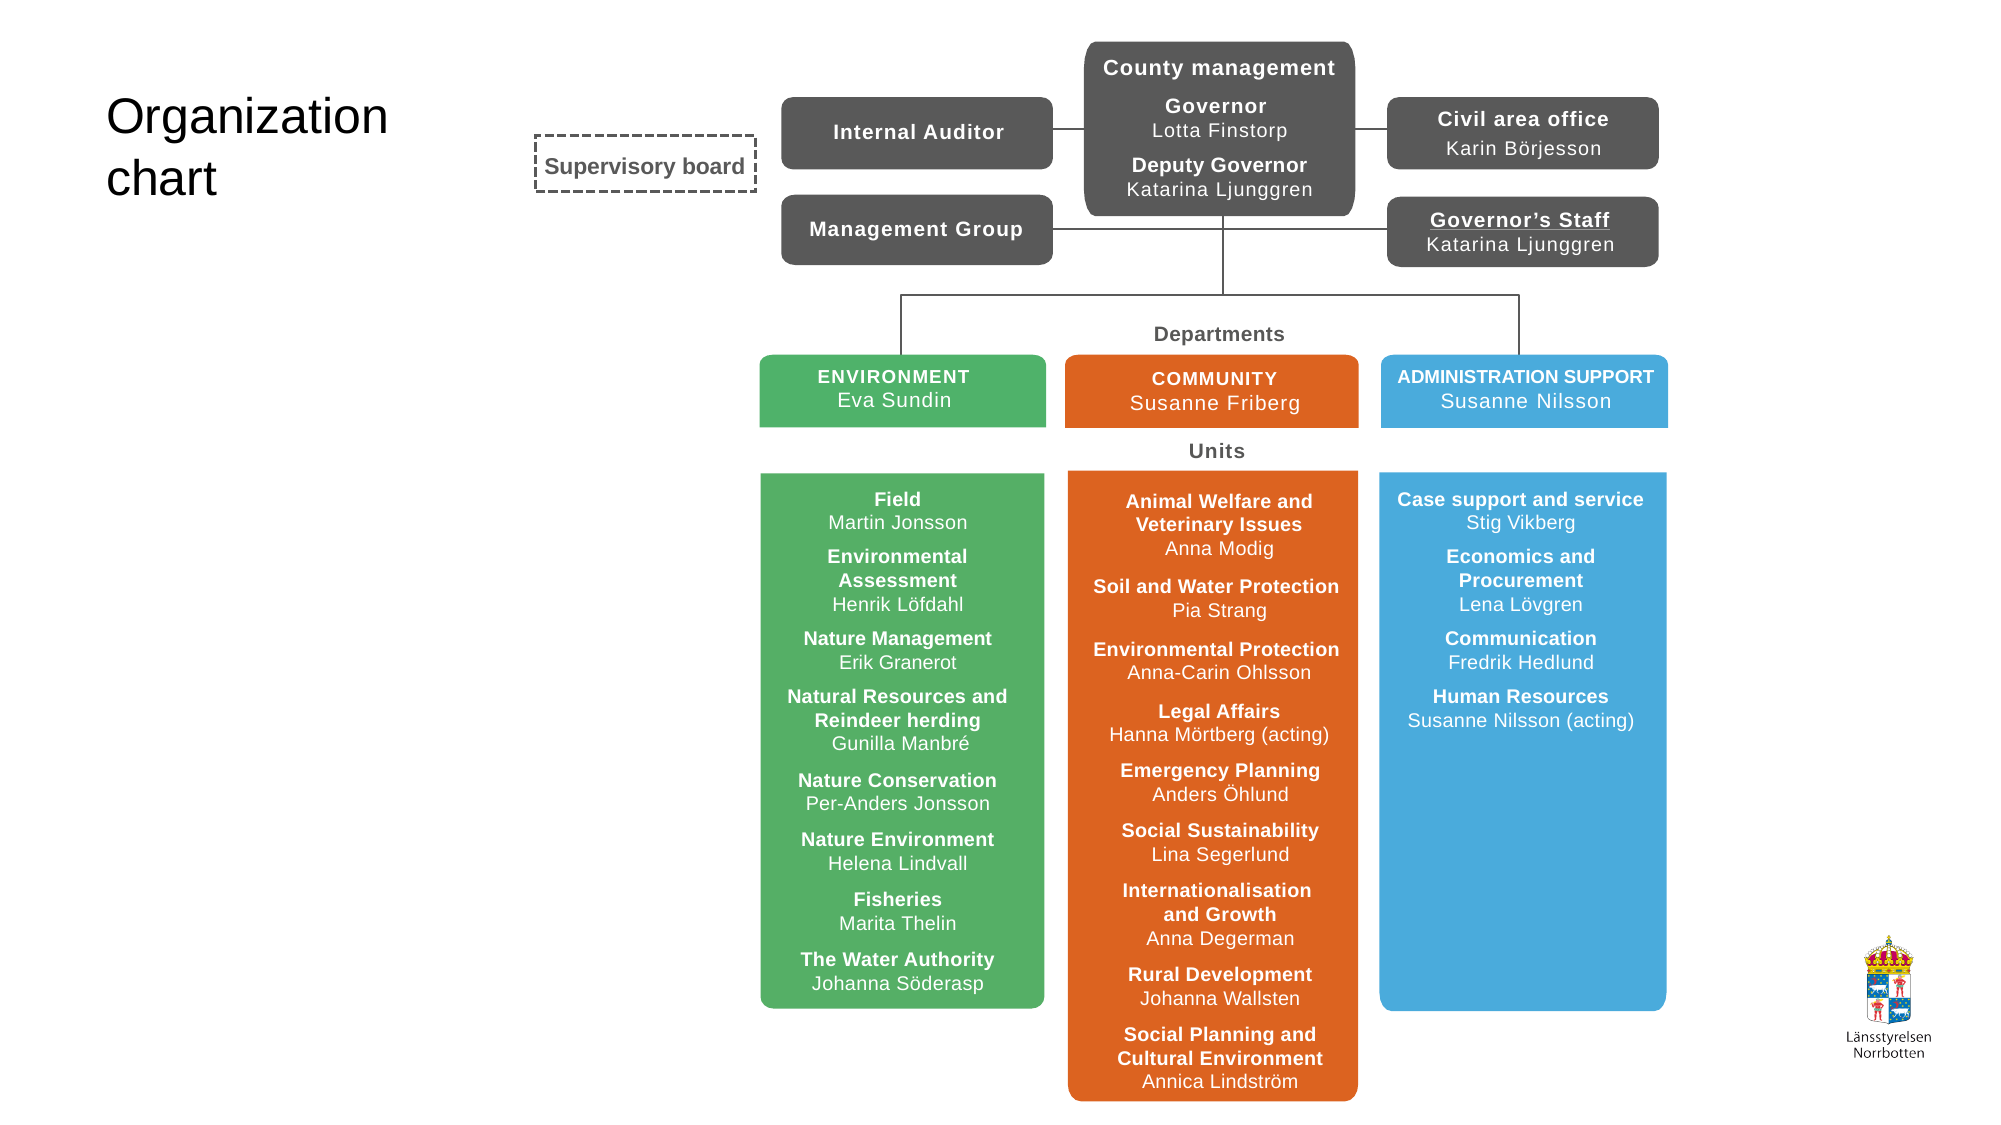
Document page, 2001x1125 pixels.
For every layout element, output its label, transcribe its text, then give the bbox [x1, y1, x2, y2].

text_box ENVIRONMENT Eva Sundin [764, 362, 1024, 412]
text_box [1083, 52, 1356, 217]
text_box [759, 354, 1047, 428]
picture [1847, 935, 1931, 1058]
text_box Governor’s Staff Katarina Ljunggren [1411, 204, 1628, 256]
text_box [781, 97, 1053, 170]
text_box [1067, 470, 1359, 1102]
text_box [1086, 41, 1353, 51]
text_box Departments [1135, 312, 1304, 353]
text_box County management [1083, 51, 1353, 81]
text_box [901, 294, 1520, 365]
text_box Deputy Governor Katarina Ljunggren [1084, 149, 1354, 201]
text_box Management Group [781, 213, 1050, 280]
text_box Field Martin Jonsson Environmental Assessment Henrik Löfdahl Nature Management Erik Granerot Natural Resources and Reindeer herding Gunilla Manbré Nature Conservation Per-Anders Jonsson Nature Environment Helena Lindvall Fisheries Marita Thelin The Water Authority Johanna Söderasp [772, 484, 1024, 995]
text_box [535, 135, 756, 192]
text_box [1381, 413, 1669, 428]
text_box COMMUNITY Susanne Friberg [1083, 362, 1336, 415]
text_box [1381, 354, 1668, 362]
text_box Governor Lotta Finstorp [1084, 90, 1354, 142]
text_box Units [1168, 437, 1263, 463]
text_box [760, 473, 1045, 1009]
text_box [1379, 472, 1667, 1012]
text_box Internal Auditor [807, 116, 1028, 169]
text_box Civil area office Karin Börjesson [1372, 94, 1673, 167]
title Organization chart [106, 130, 819, 269]
text_box [1065, 354, 1359, 428]
text_box Animal Welfare and Veterinary Issues Anna Modig Soil and Water Protection Pia Strang Environmental Protection Anna-Carin Ohlsson Legal Affairs Hanna Mörtberg (acting) Emergency Planning Anders Öhlund Social Sustainability Lina Segerlund Internationalisation and Growth Anna Degerman Rural Development Johanna Wallsten Social Planning and Cultural Environment Annica Lindström [1092, 484, 1347, 1125]
text_box ADMINISTRATION SUPPORT Susanne Nilsson [1379, 362, 1673, 413]
text_box [781, 194, 1053, 261]
text_box Case support and service Stig Vikberg Economics and Procurement Lena Lövgren Communication Fredrik Hedlund Human Resources Susanne Nilsson (acting) [1394, 484, 1649, 731]
text_box [1387, 196, 1659, 268]
